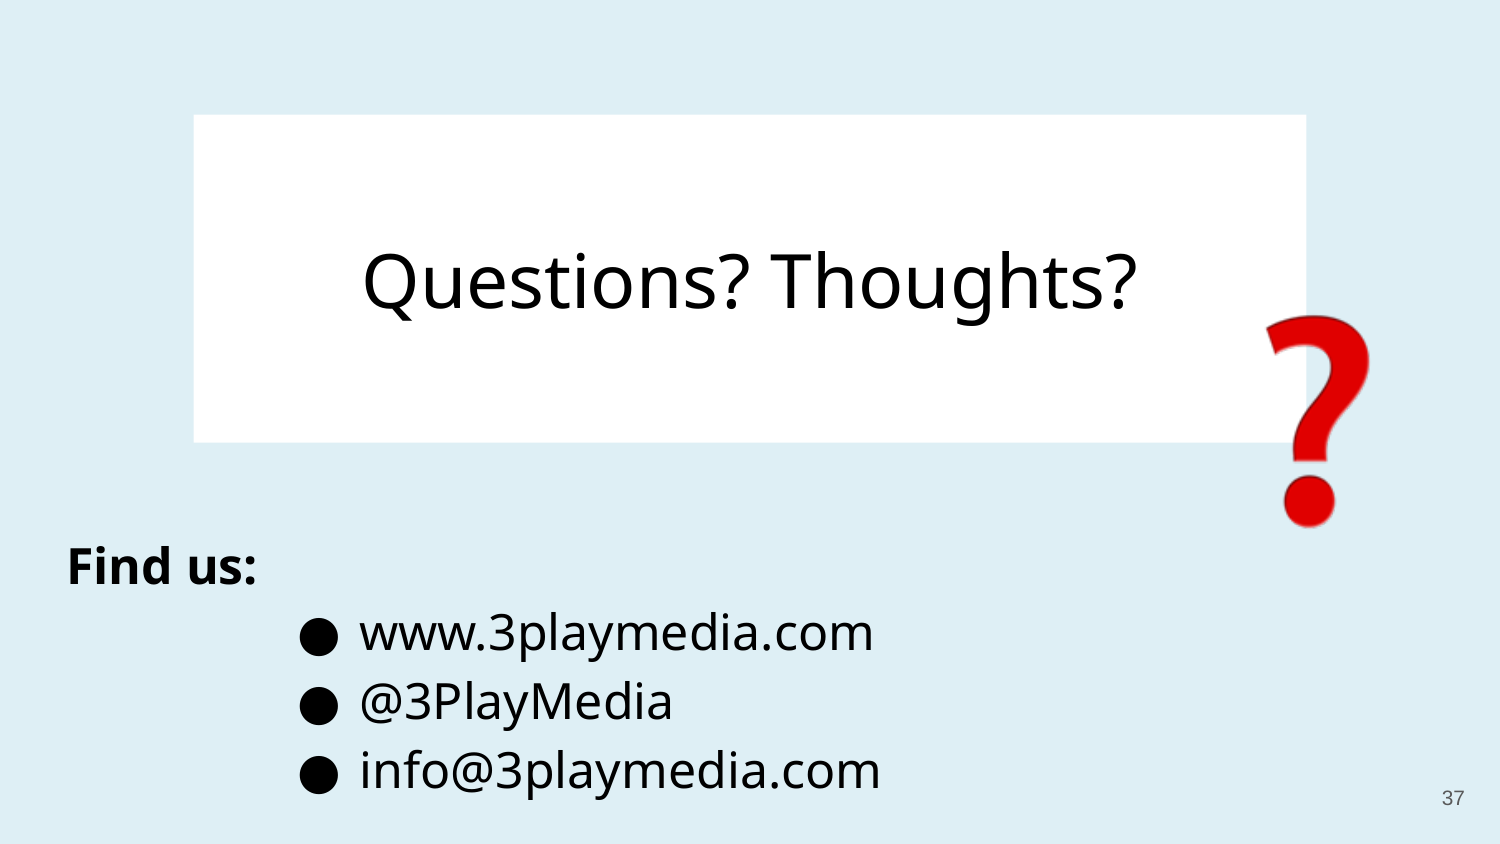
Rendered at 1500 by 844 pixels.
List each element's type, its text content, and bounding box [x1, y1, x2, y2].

picture [1183, 289, 1450, 555]
slide_number ‹#› [1389, 764, 1480, 830]
subtitle Find us: [51, 510, 1449, 590]
text_box [193, 114, 1307, 443]
subtitle www.3playmedia.com @3PlayMedia info@3playmedia.com [269, 576, 1500, 656]
title Questions? Thoughts? [255, 172, 1245, 386]
